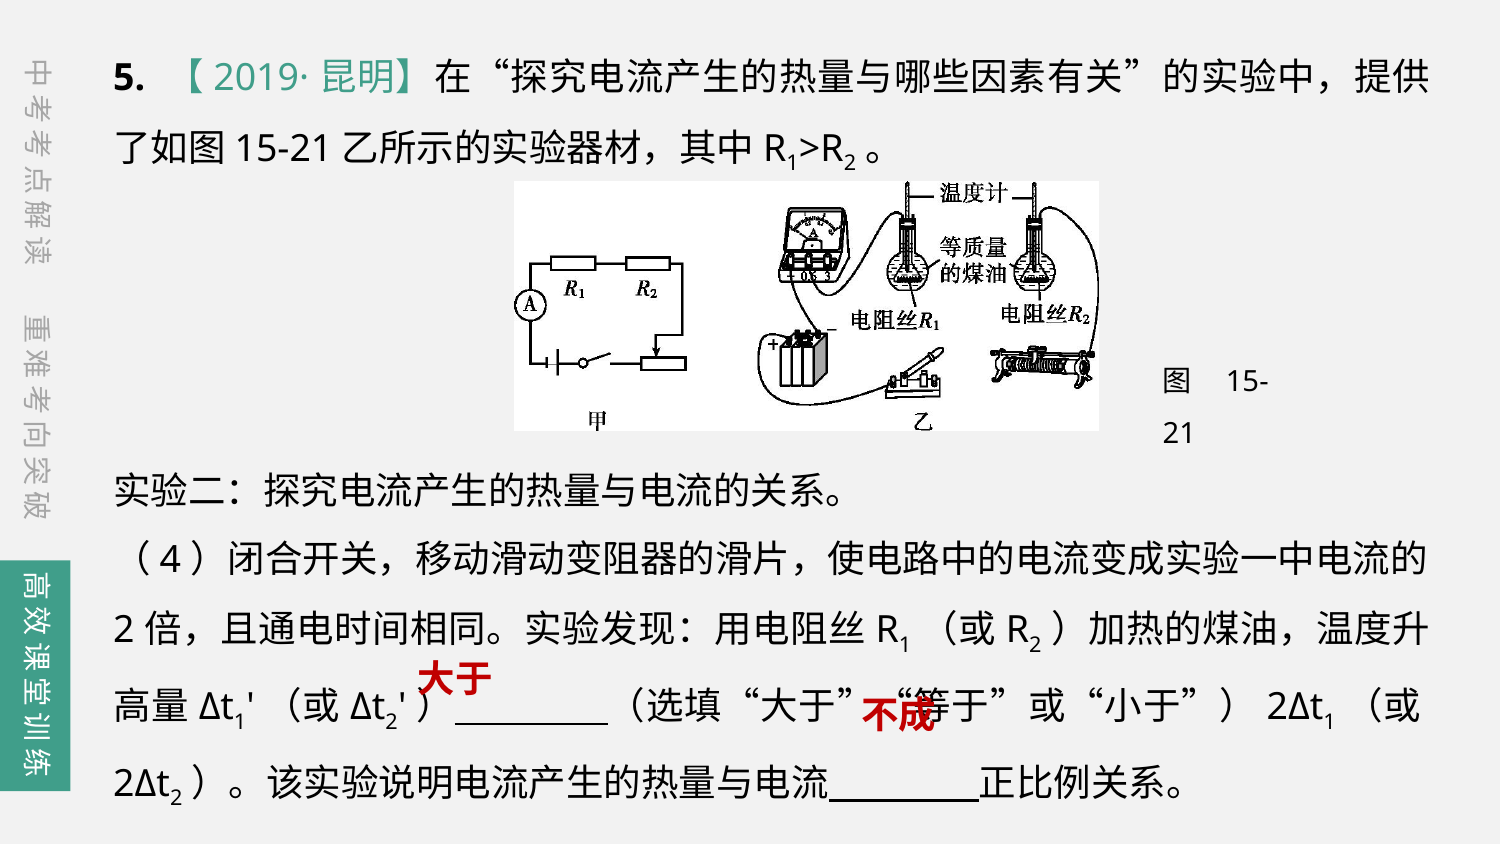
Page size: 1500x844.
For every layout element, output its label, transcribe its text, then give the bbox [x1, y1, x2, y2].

text_box 大于 [412, 626, 545, 707]
text_box 图15-21 [1147, 336, 1284, 405]
picture [514, 181, 1099, 431]
text_box [0, 559, 71, 792]
text_box 高效课堂训练 [15, 559, 63, 790]
text_box 重难考向突破 [15, 302, 63, 534]
text_box 中考考点解读 [15, 47, 63, 278]
text_box 5. 【2019·昆明】在“探究电流产生的热量与哪些因素有关”的实验中，提供了如图15-21乙所示的实验器材，其中R1>R2。 实验二：探究电流产生的热量与电流的关系。 （4）闭合开关，移动滑动变阻器的滑片，使电路中的电流变成实验一中电流的2倍，且通电时间相同。实验发现：用电阻丝R1（或R2）加热的煤油，温度升高量Δt1'（或Δt2'） （选填“大于”“等于”或“小于”）2Δt1（或2Δt2）。该实验说明电流产生的热量与电流 正比例关系。 [107, 24, 1437, 816]
text_box 不成 [846, 683, 980, 788]
